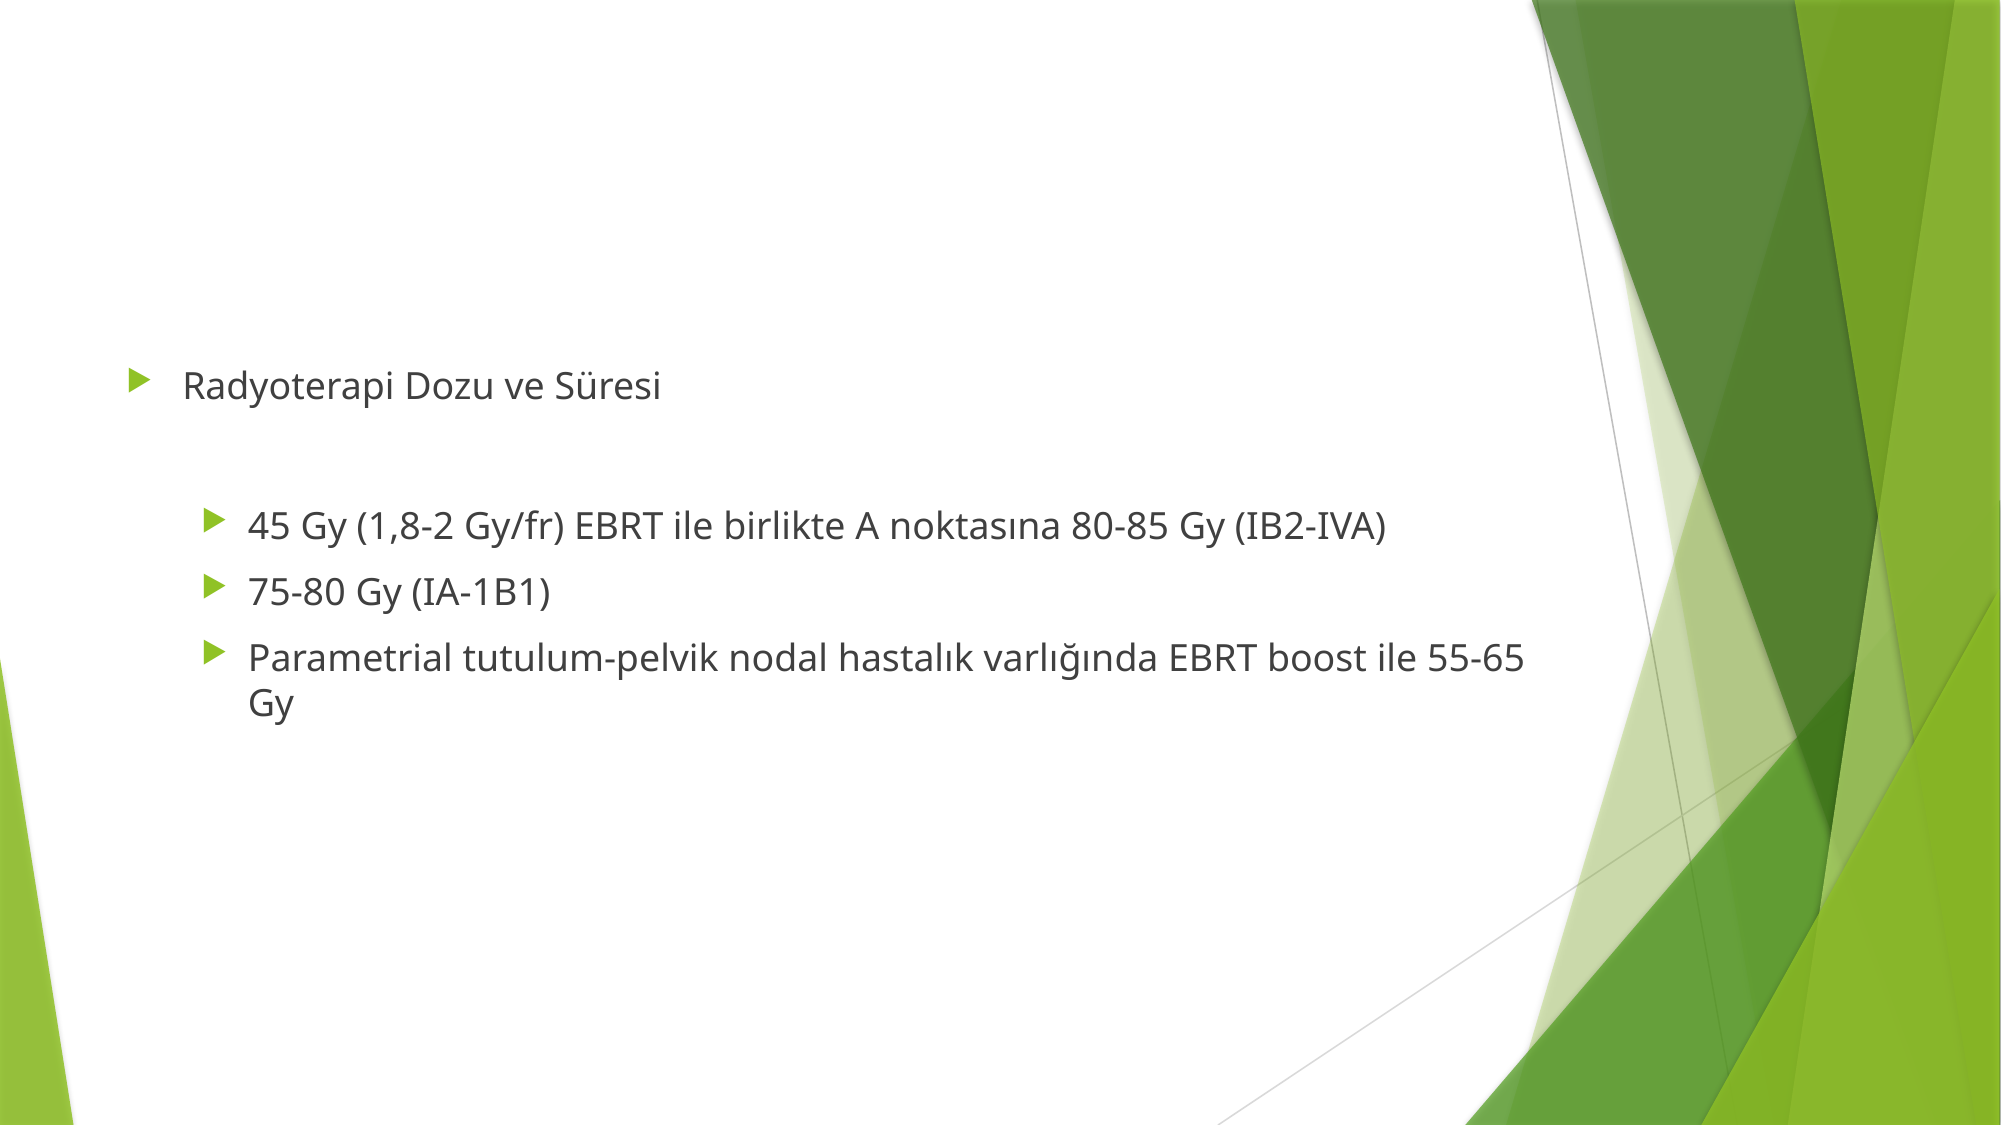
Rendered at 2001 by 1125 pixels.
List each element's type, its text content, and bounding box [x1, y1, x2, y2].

list Radyoterapi Dozu ve Süresi 45 Gy (1,8-2 Gy/fr) EBRT ile birlikte A noktasına 80-85 Gy (IB2-IVA) 75-80 Gy (IA-1B1) Parametrial tutulum-pelvik nodal hastalık varlığında EBRT boost ile 55-65 Gy [111, 354, 1559, 992]
